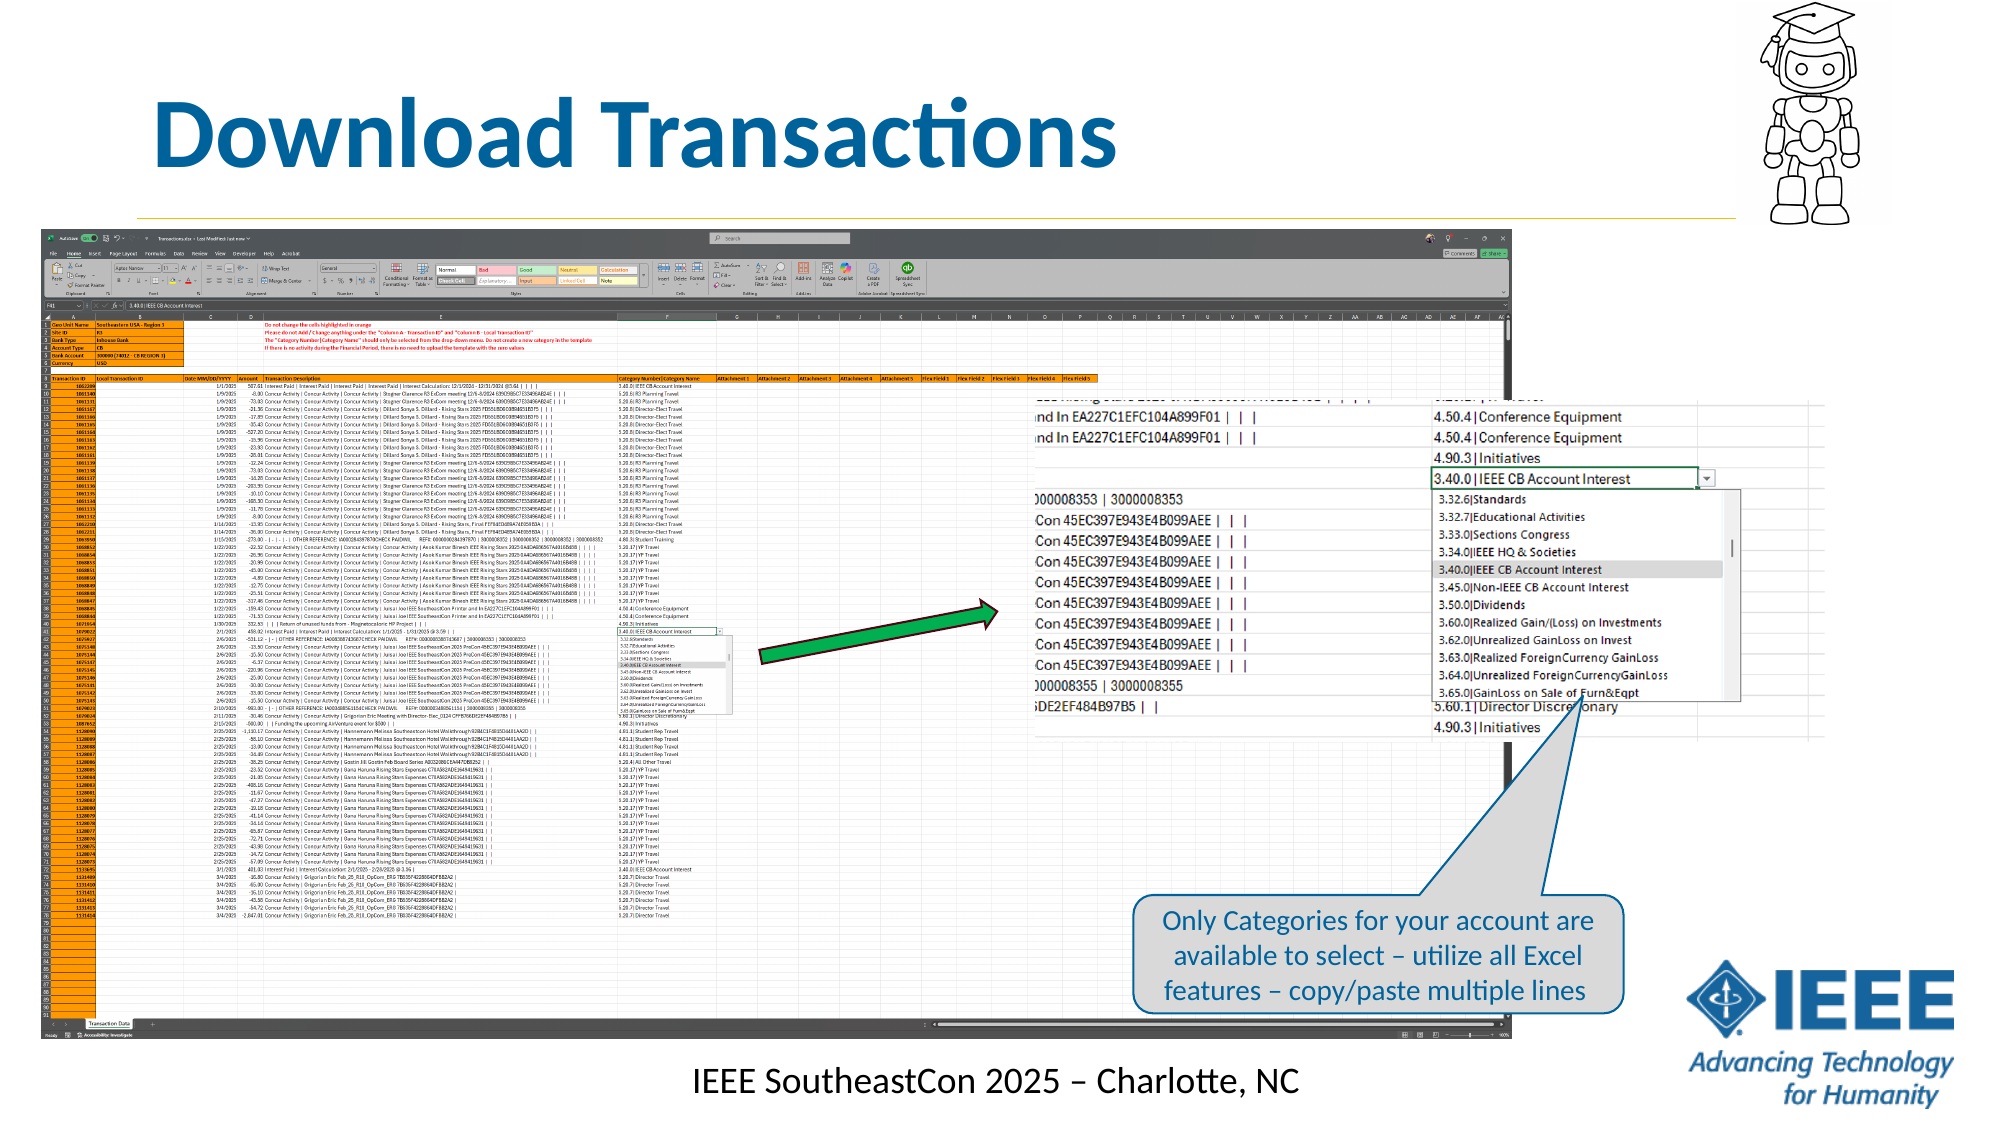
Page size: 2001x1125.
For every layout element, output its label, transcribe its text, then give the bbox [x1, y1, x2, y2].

picture [1686, 959, 1954, 1109]
text_box Only Categories for your account are available to select – utilize all Excel features – copy/paste multiple lines [1512, 742, 1625, 1015]
picture [41, 229, 1825, 1039]
title Download Transactions [137, 59, 1677, 210]
